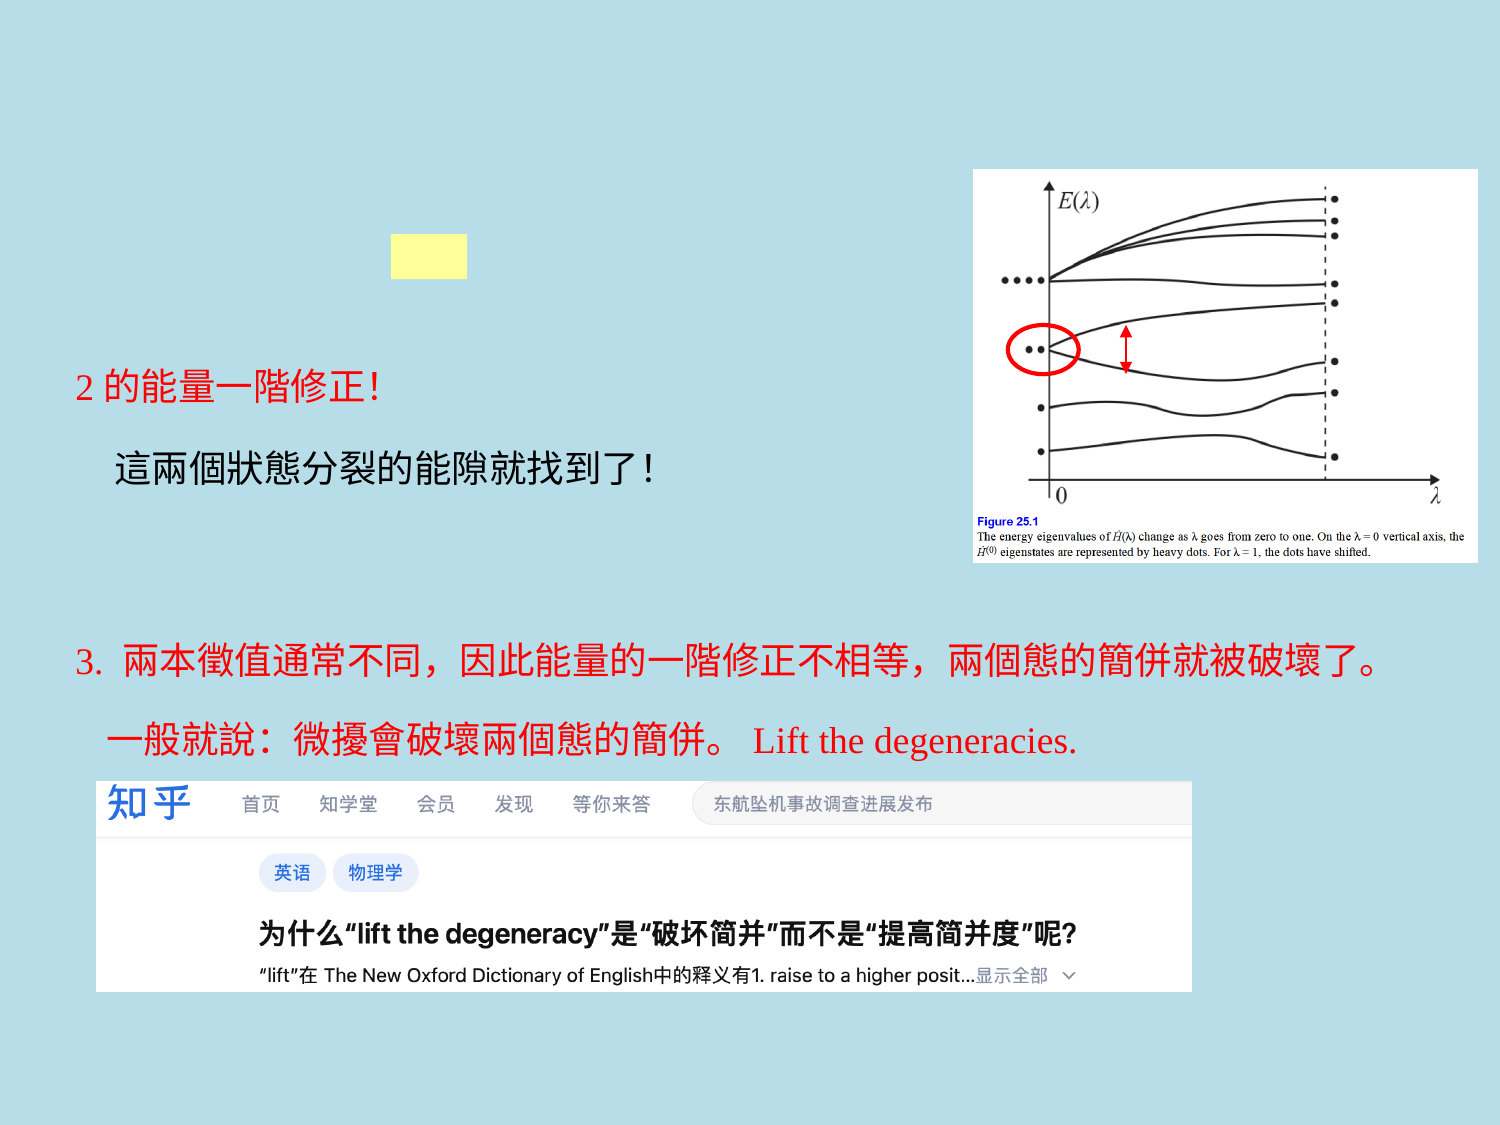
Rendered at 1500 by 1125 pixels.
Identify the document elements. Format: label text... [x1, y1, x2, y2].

picture [95, 780, 1192, 992]
text_box 這兩個狀態分裂的能隙就找到了！ [99, 437, 882, 498]
picture [973, 169, 1478, 563]
